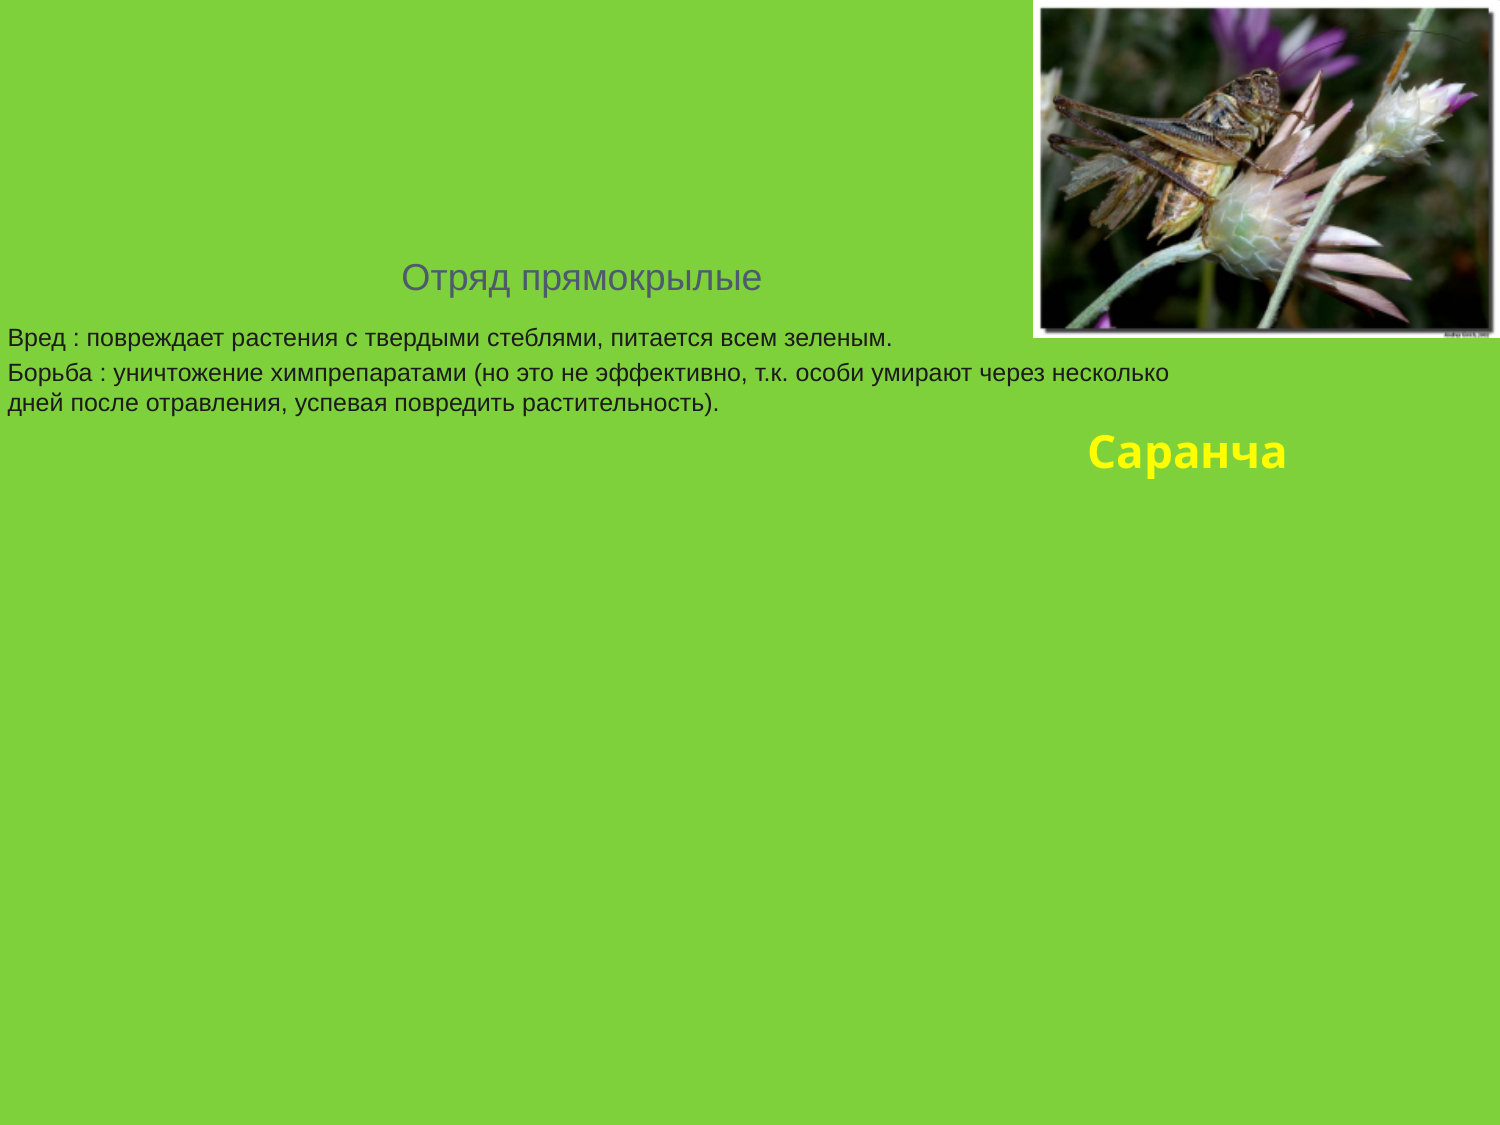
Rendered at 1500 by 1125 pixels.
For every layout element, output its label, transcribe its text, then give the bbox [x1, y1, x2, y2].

text_box Отряд прямокрылые [386, 246, 821, 306]
list Вред : повреждает растения с твердыми стеблями, питается всем зеленым. Борьба : уничтожение химпрепаратами (но это не эффективно, т.к. особи умирают через несколько дней после отравления, успевая повредить растительность). [0, 278, 1226, 1022]
picture [1033, 0, 1500, 338]
title Саранча [1226, 347, 1413, 486]
